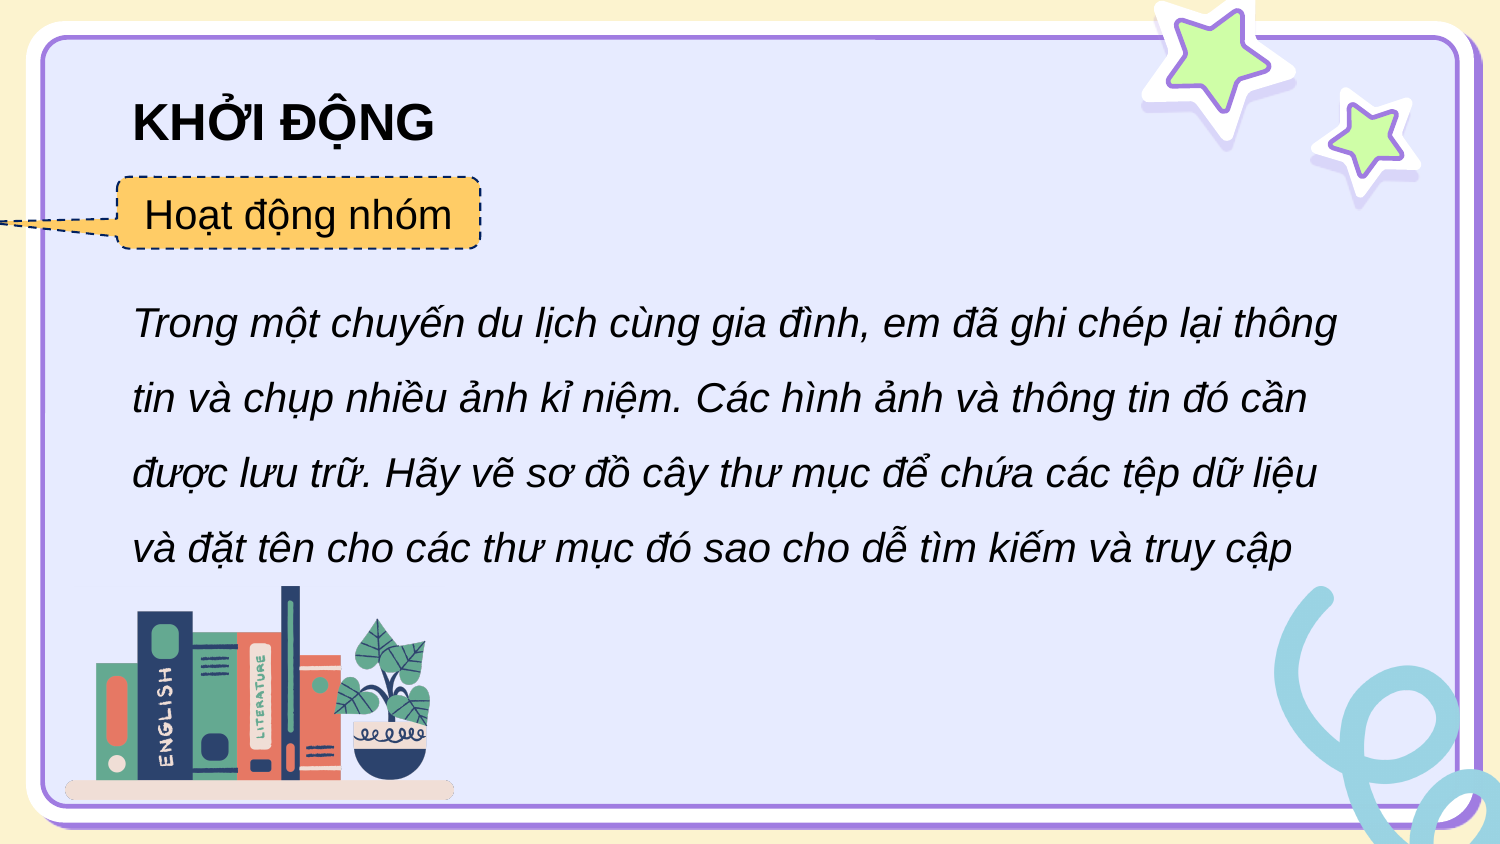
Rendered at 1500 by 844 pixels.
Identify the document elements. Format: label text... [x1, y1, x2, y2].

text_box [1292, 64, 1441, 210]
title KHỞI ĐỘNG [116, 72, 1287, 167]
picture [1274, 585, 1500, 844]
text_box Hoạt động nhóm [0, 176, 481, 249]
picture [65, 585, 454, 801]
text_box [1115, 0, 1322, 158]
list Trong một chuyến du lịch cùng gia đình, em đã ghi chép lại thông tin và chụp nhiều ảnh kỉ niệm. Các hình ảnh và thông tin đó cần được lưu trữ. Hãy vẽ sơ đồ cây thư mục để chứa các tệp dữ liệu và đặt tên cho các thư mục đó sao cho dễ tìm kiếm và truy cập [116, 255, 1383, 580]
